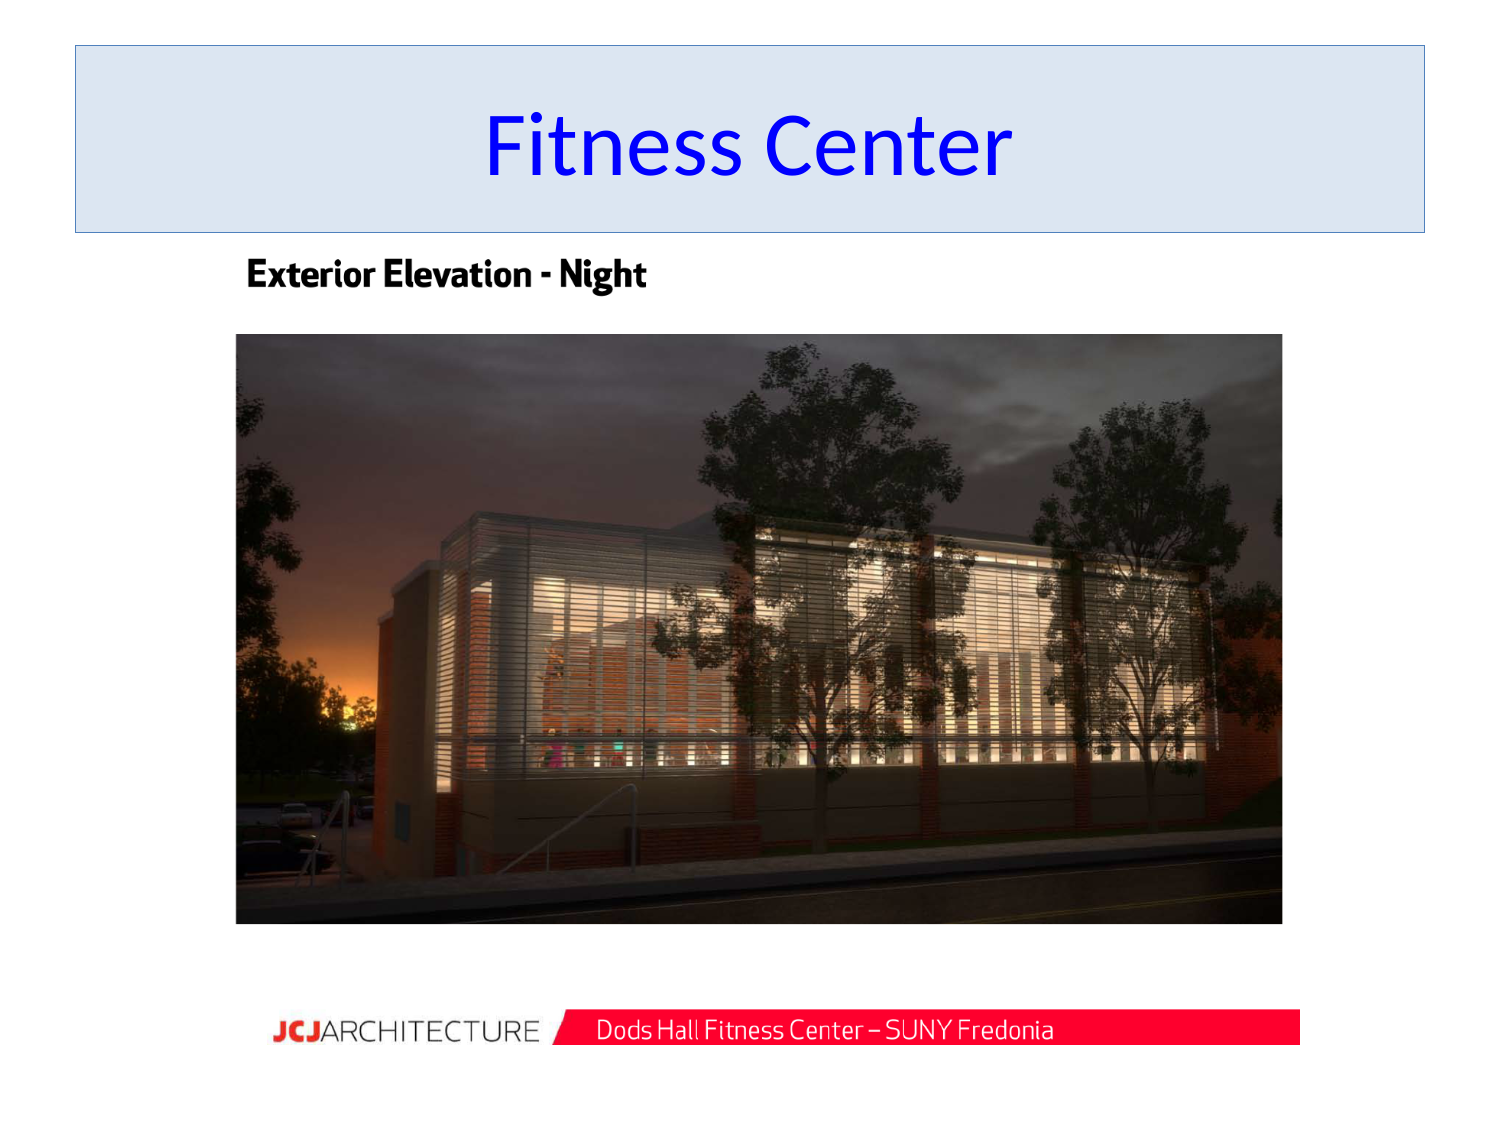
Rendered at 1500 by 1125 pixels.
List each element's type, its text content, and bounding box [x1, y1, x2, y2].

title Fitness Center [75, 45, 1425, 233]
picture [224, 251, 1301, 1045]
